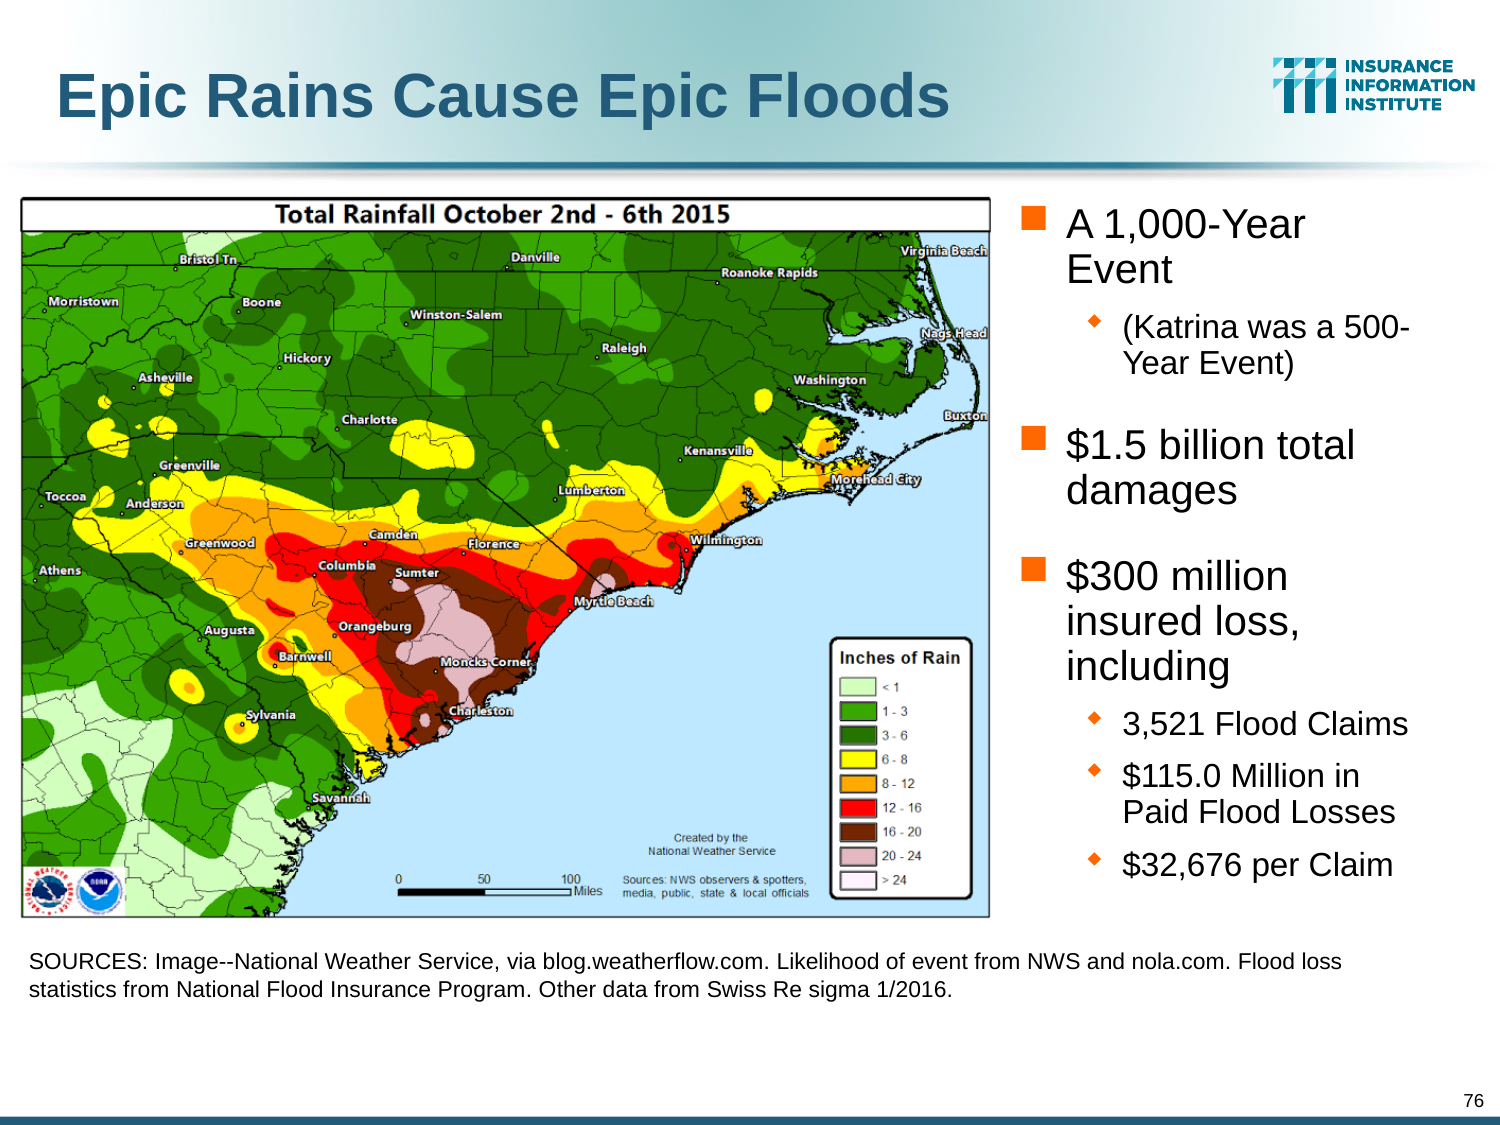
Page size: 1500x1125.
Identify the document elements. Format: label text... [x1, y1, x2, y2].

title Epic Rains Cause Epic Floods [48, 0, 1014, 140]
picture [14, 195, 995, 925]
text_box SOURCES: Image--National Weather Service, via blog.weatherflow.com. Likelihood of event from NWS and nola.com. Flood loss statistics from National Flood Insurance Program. Other data from Swiss Re sigma 1/2016. [13, 939, 1411, 1009]
picture [0, 0, 1500, 189]
list A 1,000-Year Event (Katrina was a 500-Year Event) $1.5 billion total damages $300 million insured loss, including 3,521 Flood Claims $115.0 Million in Paid Flood Losses $32,676 per Claim [1010, 195, 1425, 1005]
slide_number 76 [1410, 1091, 1485, 1112]
